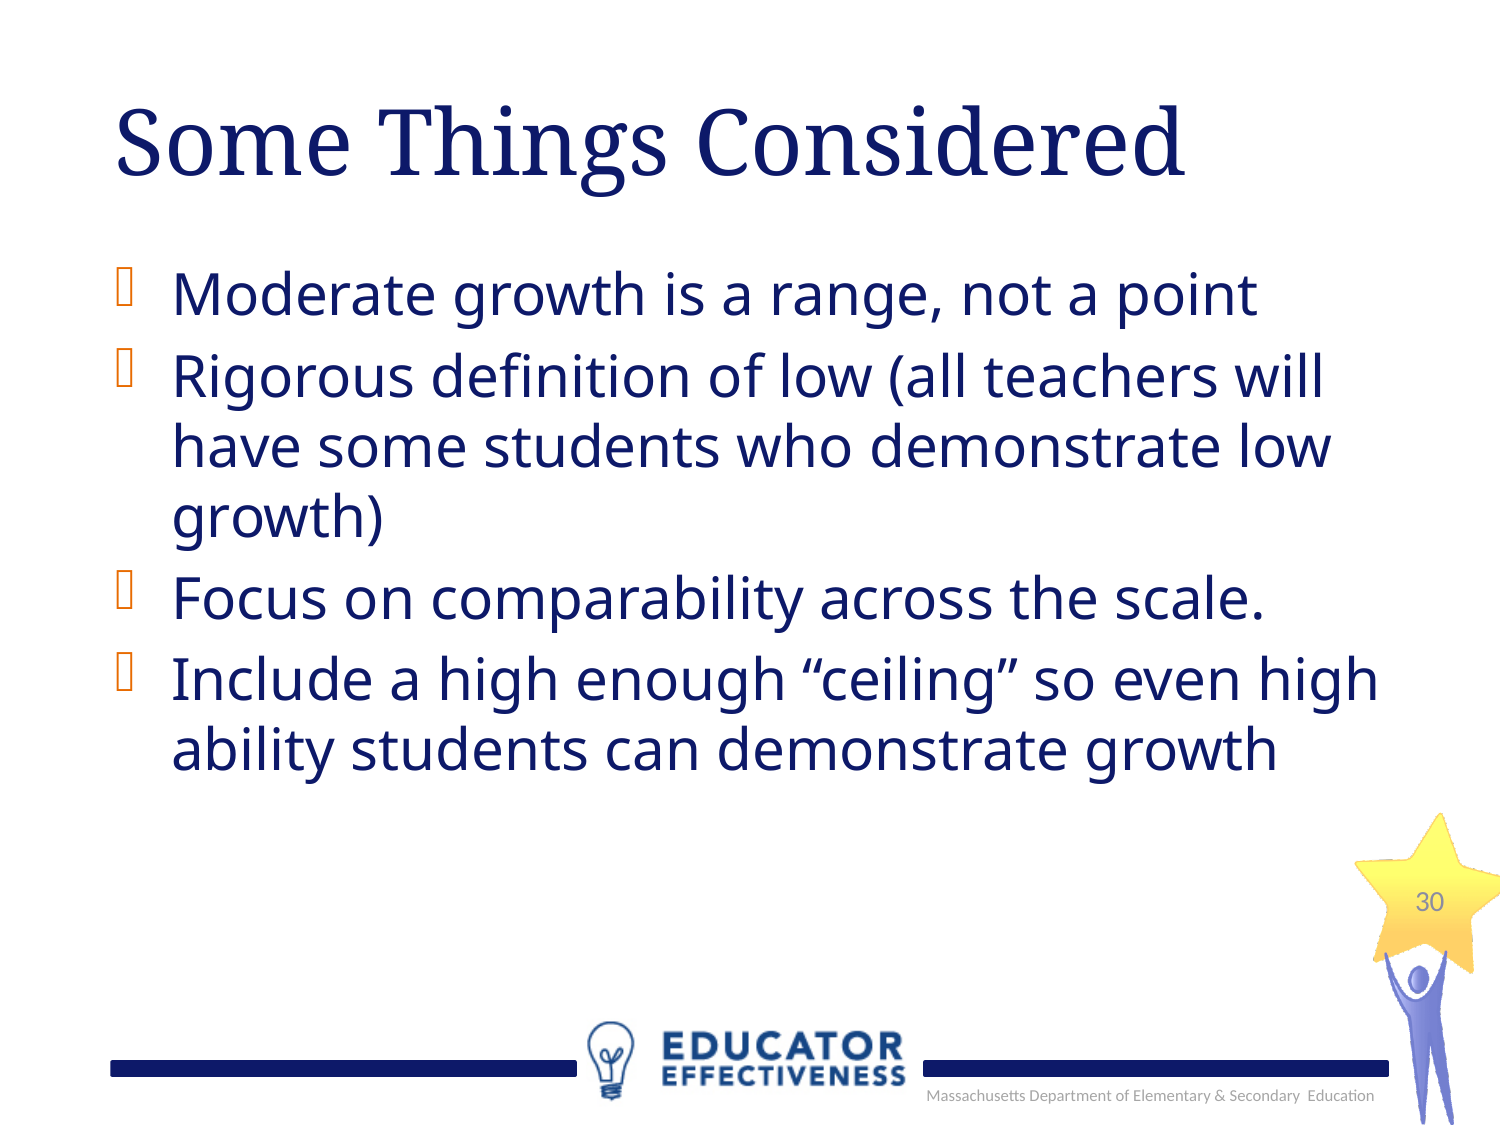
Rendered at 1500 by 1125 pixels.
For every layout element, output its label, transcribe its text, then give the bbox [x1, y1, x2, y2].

title Some Things Considered [99, 44, 1401, 233]
list Moderate growth is a range, not a point Rigorous definition of low (all teachers will have some students who demonstrate low growth) Focus on comparability across the scale. Include a high enough “ceiling” so even high ability students can demonstrate growth [99, 249, 1401, 1006]
picture [586, 1006, 907, 1113]
